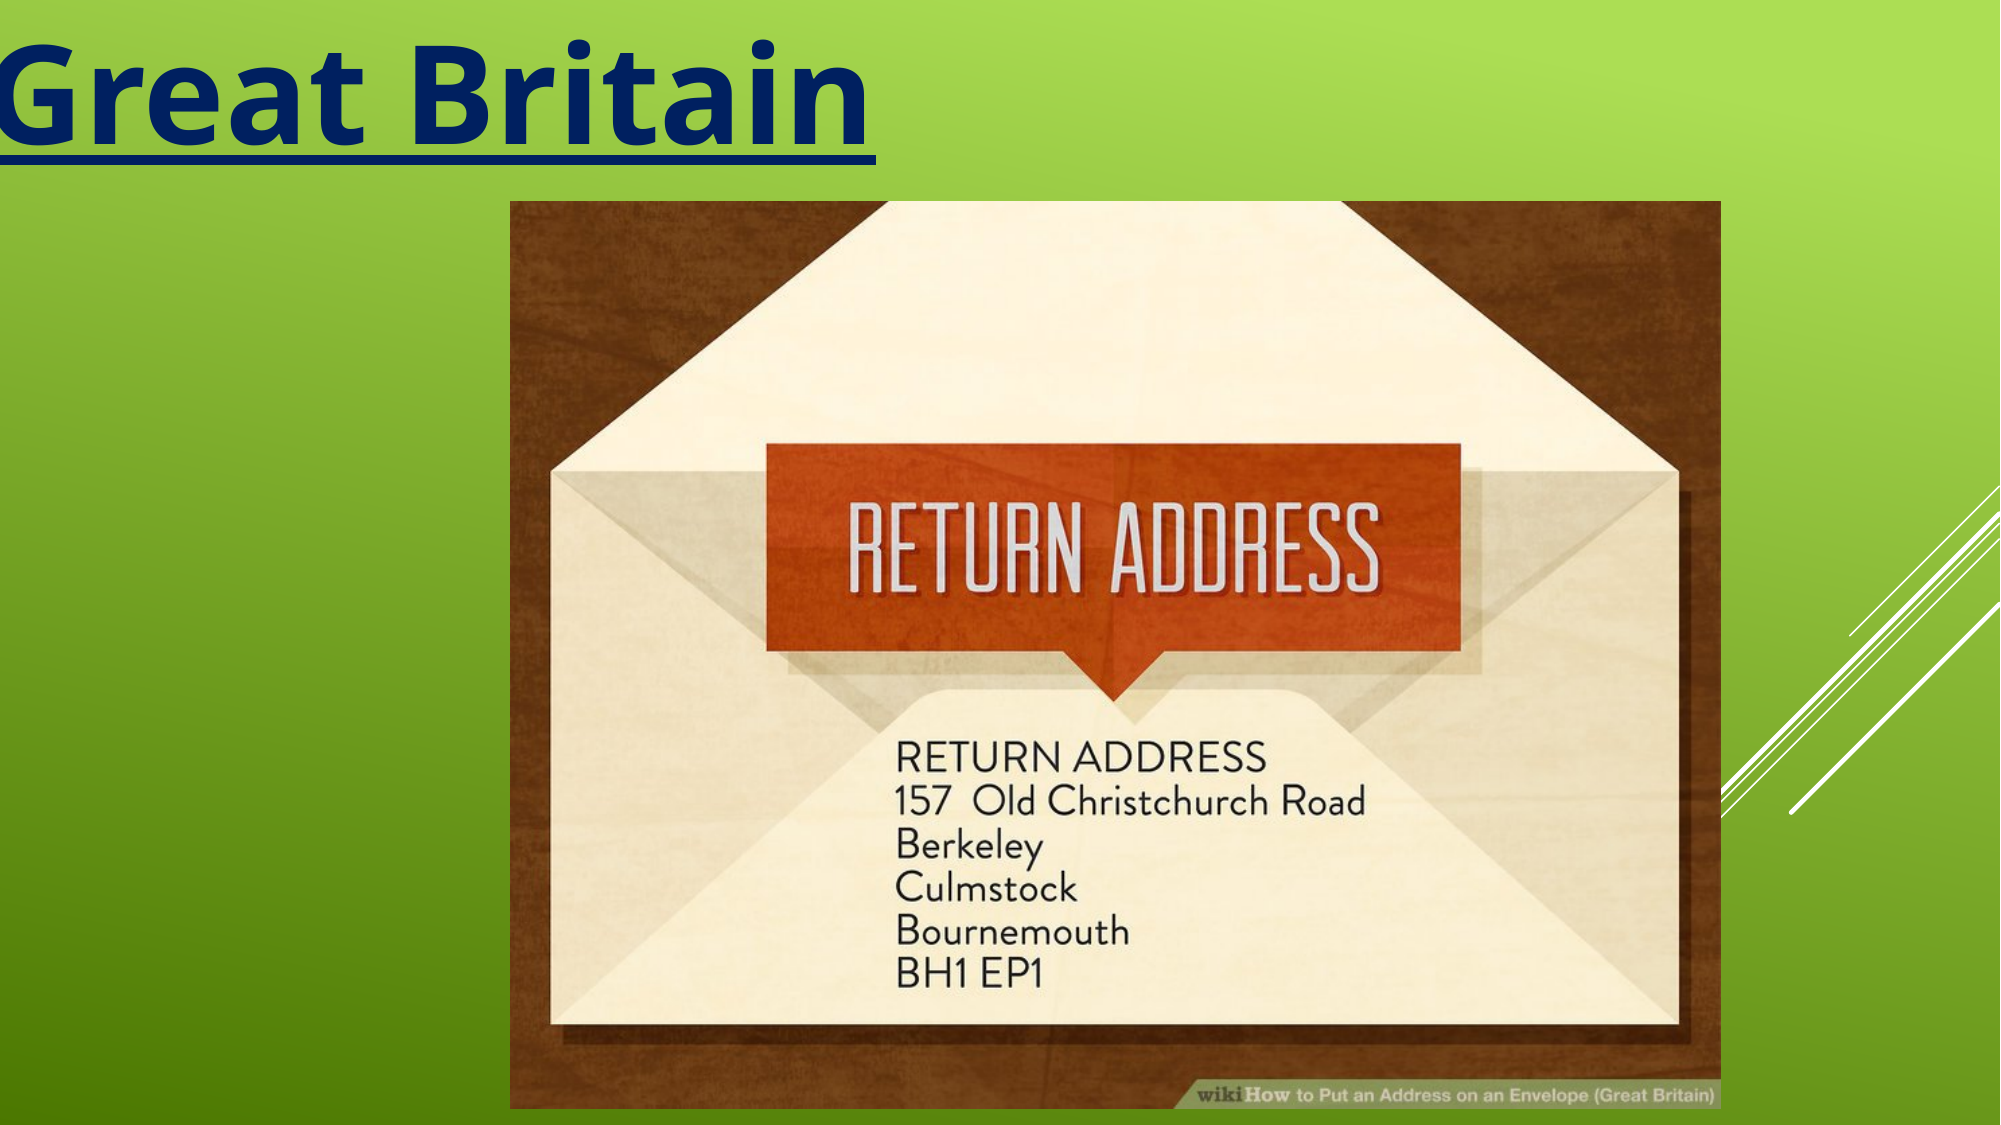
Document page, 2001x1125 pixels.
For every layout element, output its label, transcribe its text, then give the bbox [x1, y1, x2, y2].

picture [510, 201, 1721, 1109]
text_box Great Britain [0, 0, 891, 180]
